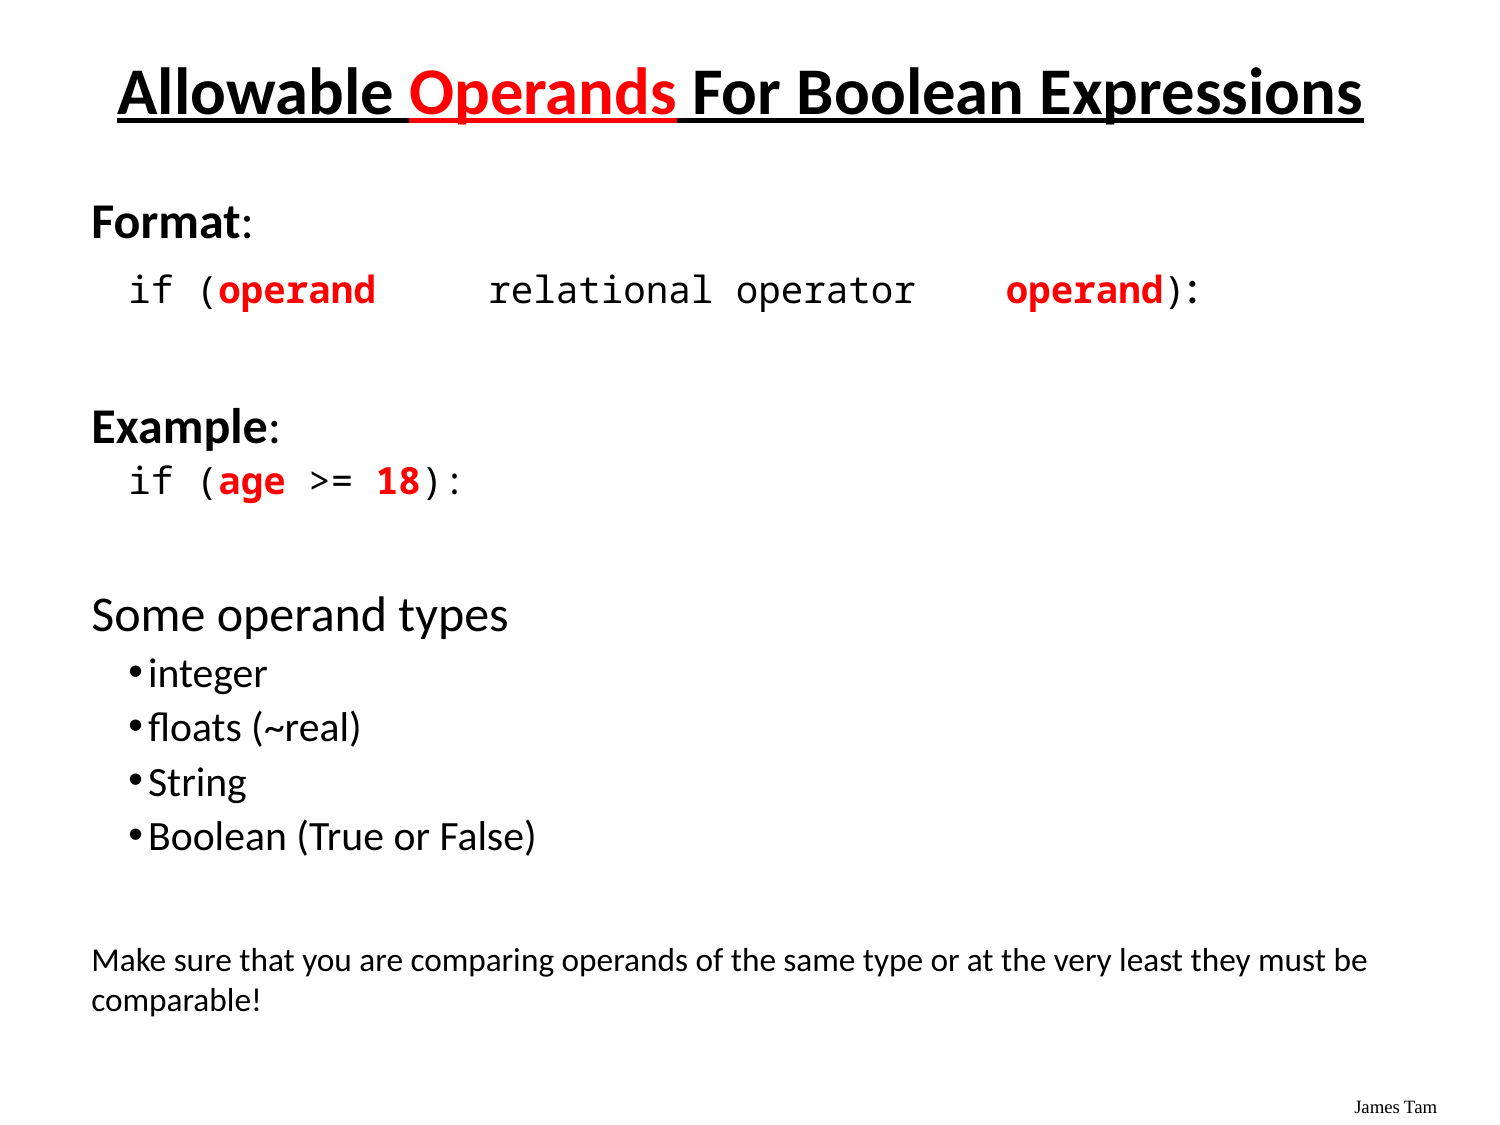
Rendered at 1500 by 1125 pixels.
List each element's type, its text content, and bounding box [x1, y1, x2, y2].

title Allowable Operands For Boolean Expressions [70, 49, 1411, 136]
list Format: if (operand relational operator operand): Example: if (age >= 18): Some operand types integer floats (~real) String Boolean (True or False) Make sure that you are comparing operands of the same type or at the very least they must be comparable! [76, 180, 1418, 1062]
